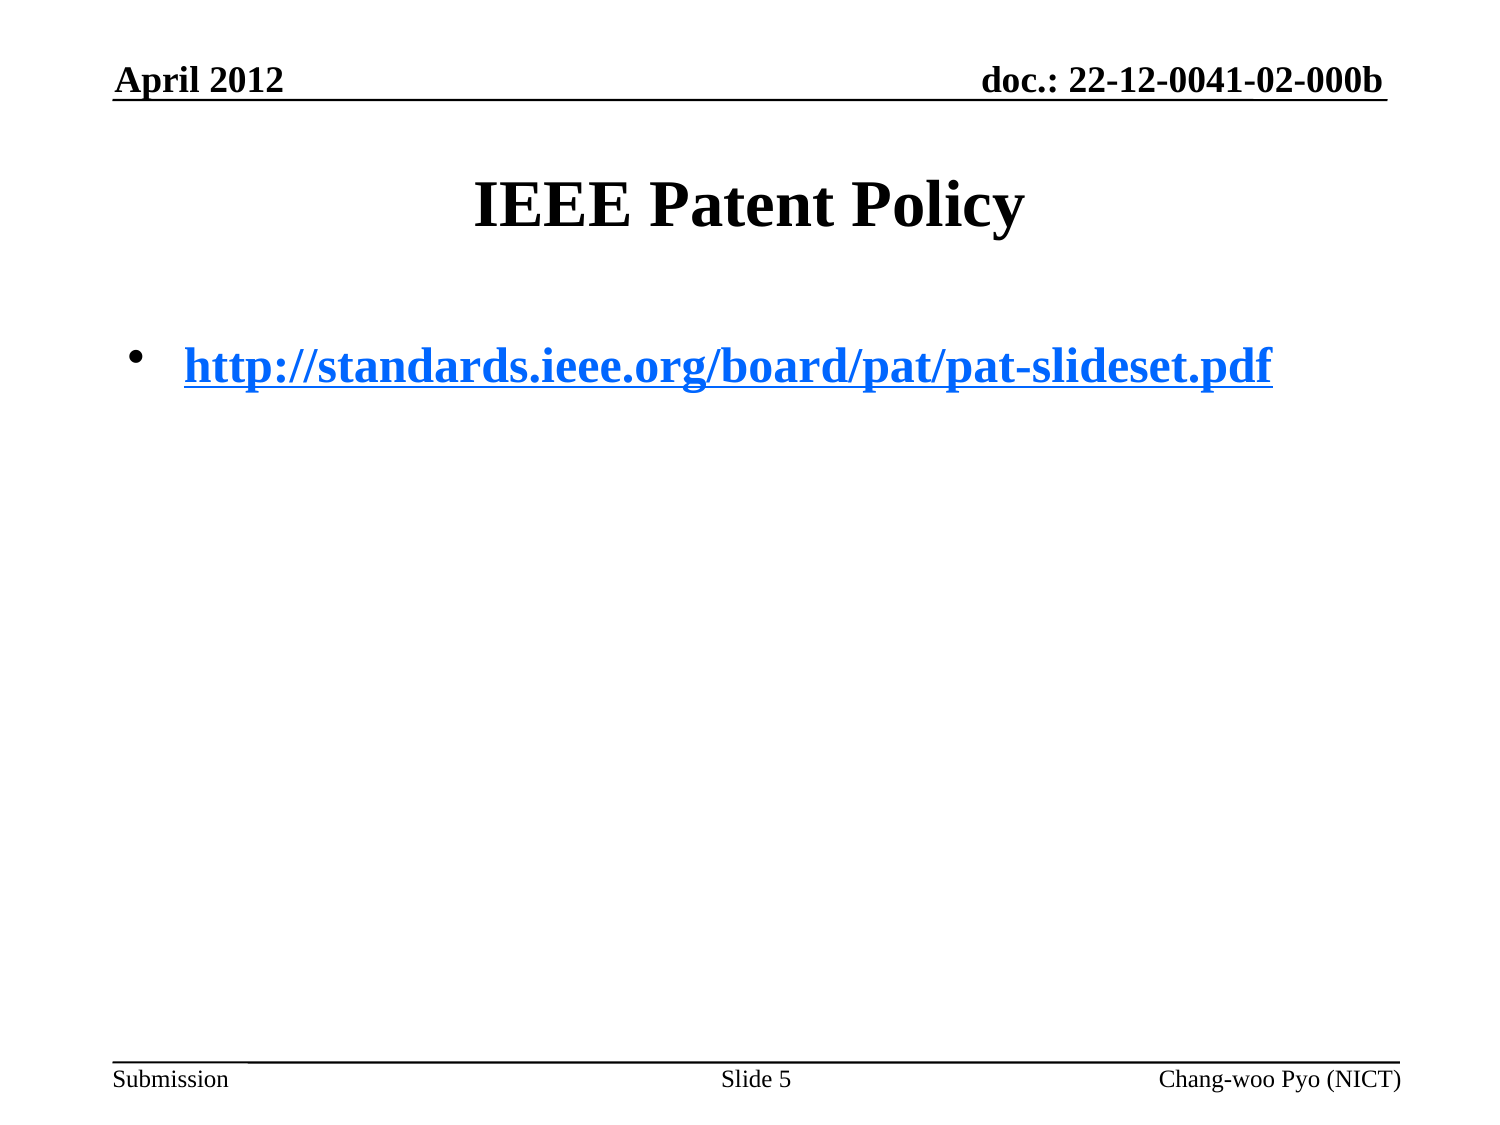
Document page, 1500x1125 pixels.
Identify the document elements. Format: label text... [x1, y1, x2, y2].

list http://standards.ieee.org/board/pat/pat-slideset.pdf [112, 324, 1388, 1000]
slide_number Slide 5 [712, 1061, 800, 1093]
title IEEE Patent Policy [112, 112, 1388, 288]
footer Chang-woo Pyo (NICT) [1155, 1061, 1402, 1093]
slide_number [114, 54, 286, 101]
